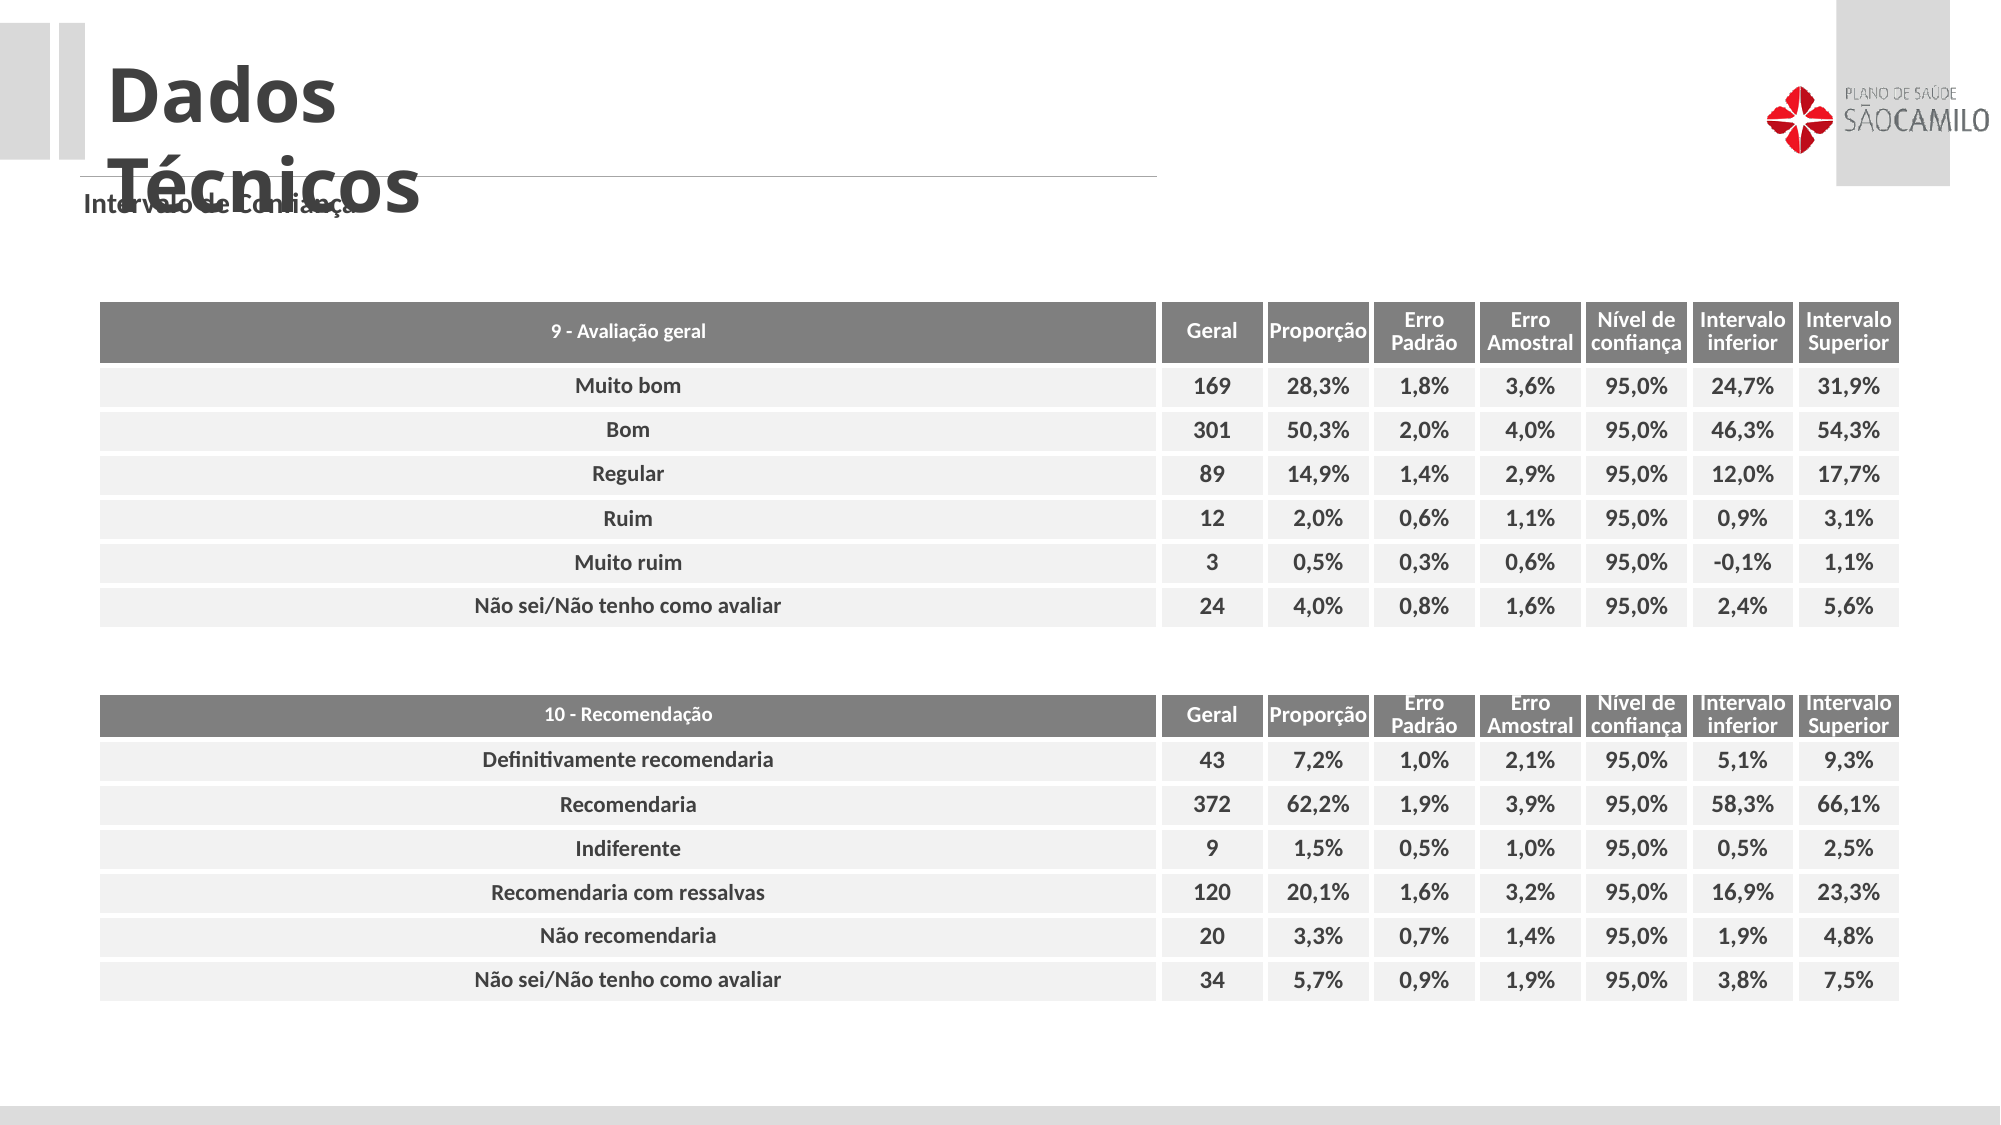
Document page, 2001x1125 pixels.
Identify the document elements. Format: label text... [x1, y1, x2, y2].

table_cell 1,9% [1693, 918, 1793, 957]
table_cell 4,0% [1268, 588, 1369, 627]
table_cell Bom [100, 412, 1156, 451]
table_cell 1,4% [1374, 456, 1475, 495]
table_cell 34 [1162, 962, 1263, 1001]
table_cell 20 [1162, 918, 1263, 957]
table_cell Não recomendaria [100, 918, 1156, 957]
table_cell 7,2% [1268, 742, 1369, 781]
table_cell 31,9% [1799, 368, 1899, 407]
table_header Nível de confiança [1586, 695, 1687, 737]
table_cell 9,3% [1799, 742, 1899, 781]
table_cell 1,0% [1480, 830, 1581, 869]
table_cell 2,0% [1374, 412, 1475, 451]
table_cell 50,3% [1268, 412, 1369, 451]
table_cell 4,8% [1799, 918, 1899, 957]
table_cell Muito ruim [100, 544, 1156, 583]
table_cell 3,9% [1480, 786, 1581, 825]
table_cell 3,1% [1799, 500, 1899, 539]
table_header 10 - Recomendação [100, 695, 1156, 737]
table_cell 23,3% [1799, 874, 1899, 913]
table_cell 14,9% [1268, 456, 1369, 495]
table_cell 0,5% [1268, 544, 1369, 583]
table_header Intervalo inferior [1693, 695, 1793, 737]
table_cell 1,1% [1799, 544, 1899, 583]
table_cell 5,6% [1799, 588, 1899, 627]
table_cell 2,9% [1480, 456, 1581, 495]
table_cell 1,9% [1480, 962, 1581, 1001]
text_box Intervalo de Confiança [69, 176, 91, 227]
table_cell 0,5% [1693, 830, 1793, 869]
table_cell 24,7% [1693, 368, 1793, 407]
table_cell 0,9% [1693, 500, 1793, 539]
table_header Erro Amostral [1480, 302, 1581, 363]
table_cell 95,0% [1586, 500, 1687, 539]
table_cell 120 [1162, 874, 1263, 913]
table_cell 2,1% [1480, 742, 1581, 781]
table_cell 2,0% [1268, 500, 1369, 539]
table_cell 46,3% [1693, 412, 1793, 451]
table_cell 1,6% [1480, 588, 1581, 627]
table_cell Definitivamente recomendaria [100, 742, 1156, 781]
table_cell 89 [1162, 456, 1263, 495]
table_cell 95,0% [1586, 368, 1687, 407]
table_cell 95,0% [1586, 830, 1687, 869]
table_cell Não sei/Não tenho como avaliar [100, 962, 1156, 1001]
table_cell 2,5% [1799, 830, 1899, 869]
table_header Geral [1162, 302, 1263, 363]
table_cell 5,1% [1693, 742, 1793, 781]
table_cell 3,8% [1693, 962, 1793, 1001]
table_cell 3,2% [1480, 874, 1581, 913]
table_cell 1,5% [1268, 830, 1369, 869]
table_cell Recomendaria [100, 786, 1156, 825]
table_cell 0,8% [1374, 588, 1475, 627]
table_cell 169 [1162, 368, 1263, 407]
picture [1742, 37, 2001, 200]
table_cell Indiferente [100, 830, 1156, 869]
table_cell 2,4% [1693, 588, 1793, 627]
table_cell 9 [1162, 830, 1263, 869]
table_cell 95,0% [1586, 918, 1687, 957]
table_cell 7,5% [1799, 962, 1899, 1001]
table_cell 4,0% [1480, 412, 1581, 451]
table_cell 12,0% [1693, 456, 1793, 495]
table_cell 5,7% [1268, 962, 1369, 1001]
table_cell Não sei/Não tenho como avaliar [100, 588, 1156, 627]
table_header Intervalo inferior [1693, 302, 1793, 363]
table_cell 0,6% [1480, 544, 1581, 583]
table_header Erro Padrão [1374, 302, 1475, 363]
table_cell 54,3% [1799, 412, 1899, 451]
table_cell 95,0% [1586, 786, 1687, 825]
table_header 9 - Avaliação geral [100, 302, 1156, 363]
table_header Proporção [1268, 302, 1369, 363]
table_cell 95,0% [1586, 412, 1687, 451]
table_cell Recomendaria com ressalvas [100, 874, 1156, 913]
table_cell 0,6% [1374, 500, 1475, 539]
table_cell 1,9% [1374, 786, 1475, 825]
table_cell 95,0% [1586, 456, 1687, 495]
table_cell 58,3% [1693, 786, 1793, 825]
table_cell 17,7% [1799, 456, 1899, 495]
table_cell 1,0% [1374, 742, 1475, 781]
text_box Dados Técnicos [91, 39, 580, 235]
table_cell 95,0% [1586, 874, 1687, 913]
table_cell 3,6% [1480, 368, 1581, 407]
table_cell 24 [1162, 588, 1263, 627]
table_header Erro Padrão [1374, 695, 1475, 737]
table_cell 28,3% [1268, 368, 1369, 407]
table_cell 3 [1162, 544, 1263, 583]
table_cell 1,4% [1480, 918, 1581, 957]
table_cell 12 [1162, 500, 1263, 539]
table_header Intervalo Superior [1799, 695, 1899, 737]
table_cell -0,1% [1693, 544, 1793, 583]
table_cell 66,1% [1799, 786, 1899, 825]
table_cell 43 [1162, 742, 1263, 781]
table_cell 1,8% [1374, 368, 1475, 407]
table_cell 62,2% [1268, 786, 1369, 825]
table_header Geral [1162, 695, 1263, 737]
table_cell 0,9% [1374, 962, 1475, 1001]
table_cell 0,3% [1374, 544, 1475, 583]
table_cell 1,6% [1374, 874, 1475, 913]
table_cell 0,5% [1374, 830, 1475, 869]
table_cell 95,0% [1586, 544, 1687, 583]
table_cell Muito bom [100, 368, 1156, 407]
table_cell 3,3% [1268, 918, 1369, 957]
table_cell 16,9% [1693, 874, 1793, 913]
table_header Intervalo Superior [1799, 302, 1899, 363]
table_cell 372 [1162, 786, 1263, 825]
table_cell 95,0% [1586, 588, 1687, 627]
table_cell Ruim [100, 500, 1156, 539]
table_cell 20,1% [1268, 874, 1369, 913]
table_cell 95,0% [1586, 962, 1687, 1001]
table_header Proporção [1268, 695, 1369, 737]
table_cell Regular [100, 456, 1156, 495]
table_header Erro Amostral [1480, 695, 1581, 737]
table_cell 0,7% [1374, 918, 1475, 957]
table_header Nível de confiança [1586, 302, 1687, 363]
table_cell 301 [1162, 412, 1263, 451]
table_cell 1,1% [1480, 500, 1581, 539]
table_cell 95,0% [1586, 742, 1687, 781]
